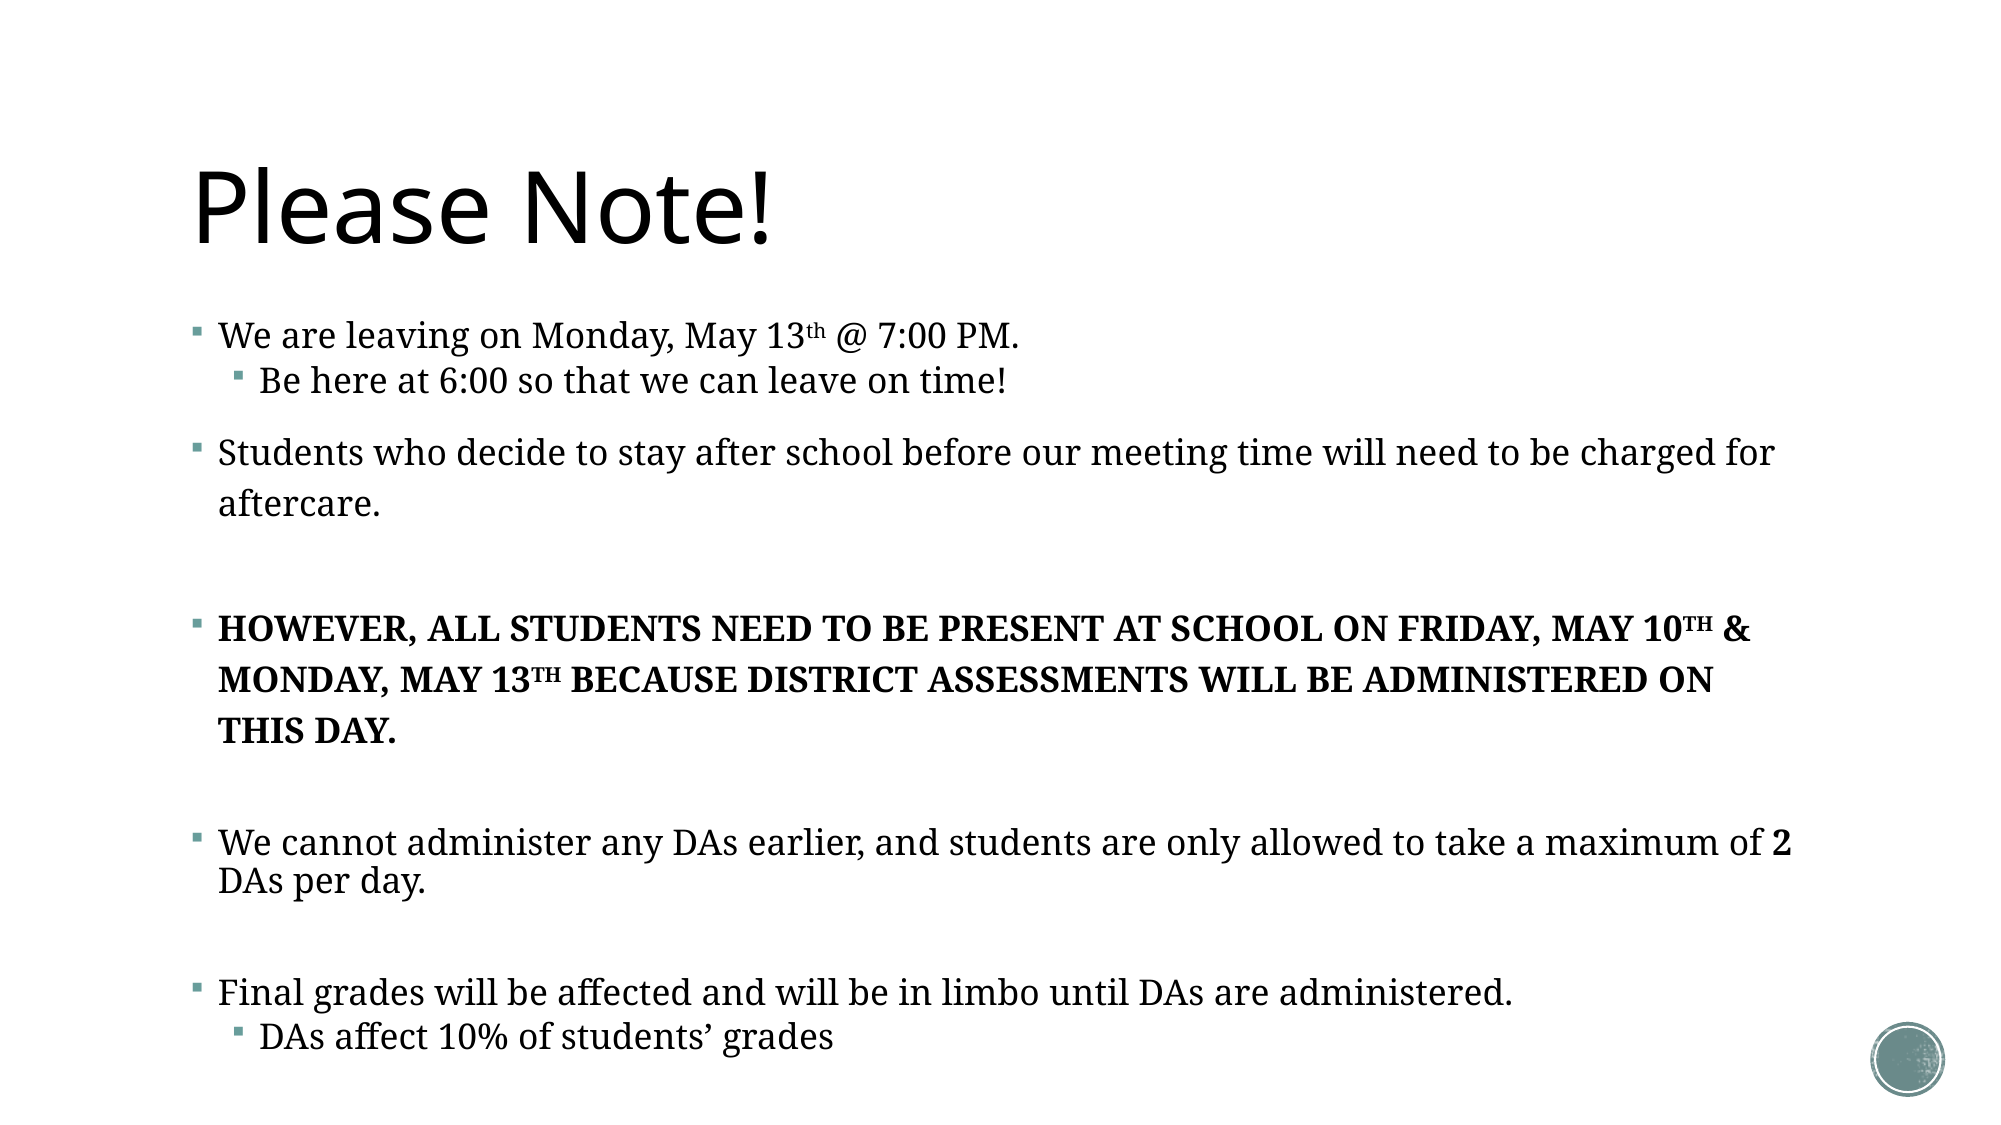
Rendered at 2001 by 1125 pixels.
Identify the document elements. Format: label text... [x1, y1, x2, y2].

title Please Note! [175, 79, 1826, 310]
list We are leaving on Monday, May 13th @ 7:00 PM. Be here at 6:00 so that we can leave on time! Students who decide to stay after school before our meeting time will need to be charged for aftercare. HOWEVER, ALL STUDENTS NEED TO BE PRESENT AT SCHOOL ON FRIDAY, MAY 10TH & MONDAY, MAY 13TH BECAUSE DISTRICT ASSESSMENTS WILL BE ADMINISTERED ON THIS DAY. We cannot administer any DAs earlier, and students are only allowed to take a maximum of 2 DAs per day. Final grades will be affected and will be in limbo until DAs are administered. DAs affect 10% of students’ grades [175, 310, 1826, 1065]
